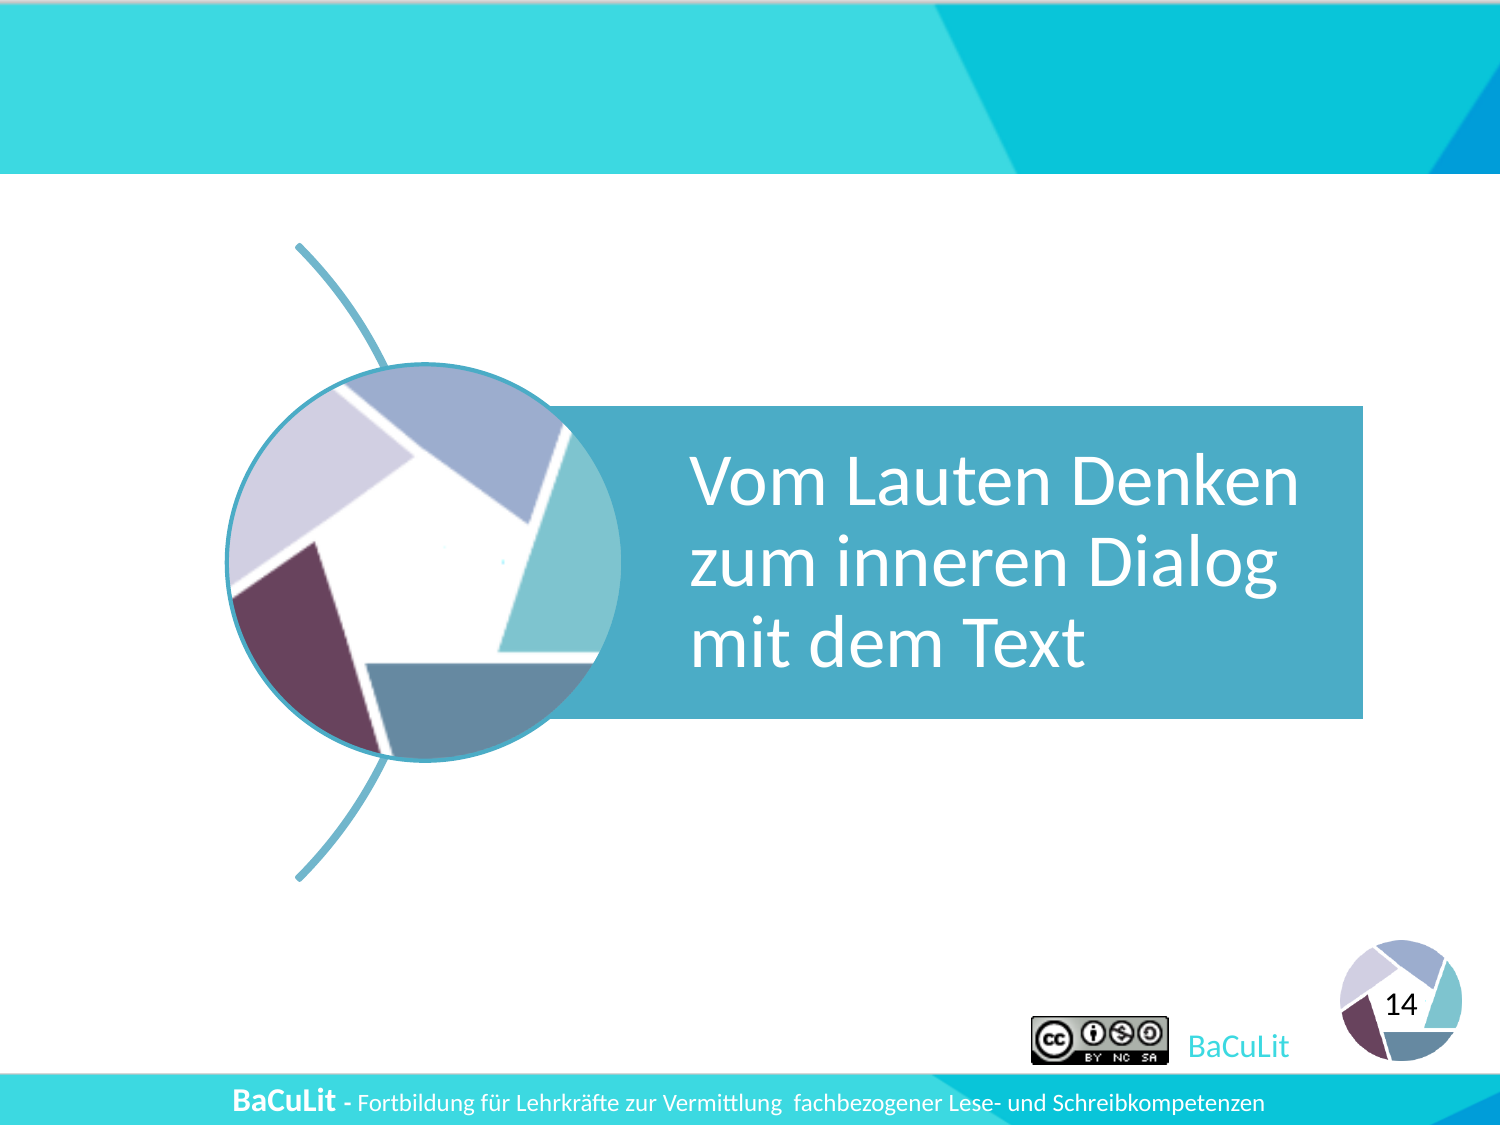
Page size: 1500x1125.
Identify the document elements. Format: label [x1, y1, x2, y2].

picture [0, 0, 1500, 174]
picture [0, 1073, 1500, 1125]
text_box [424, 403, 1365, 722]
text_box [295, 242, 388, 367]
text_box [295, 758, 388, 882]
text_box [224, 362, 545, 763]
picture [1340, 940, 1462, 1061]
picture [1031, 1016, 1169, 1065]
